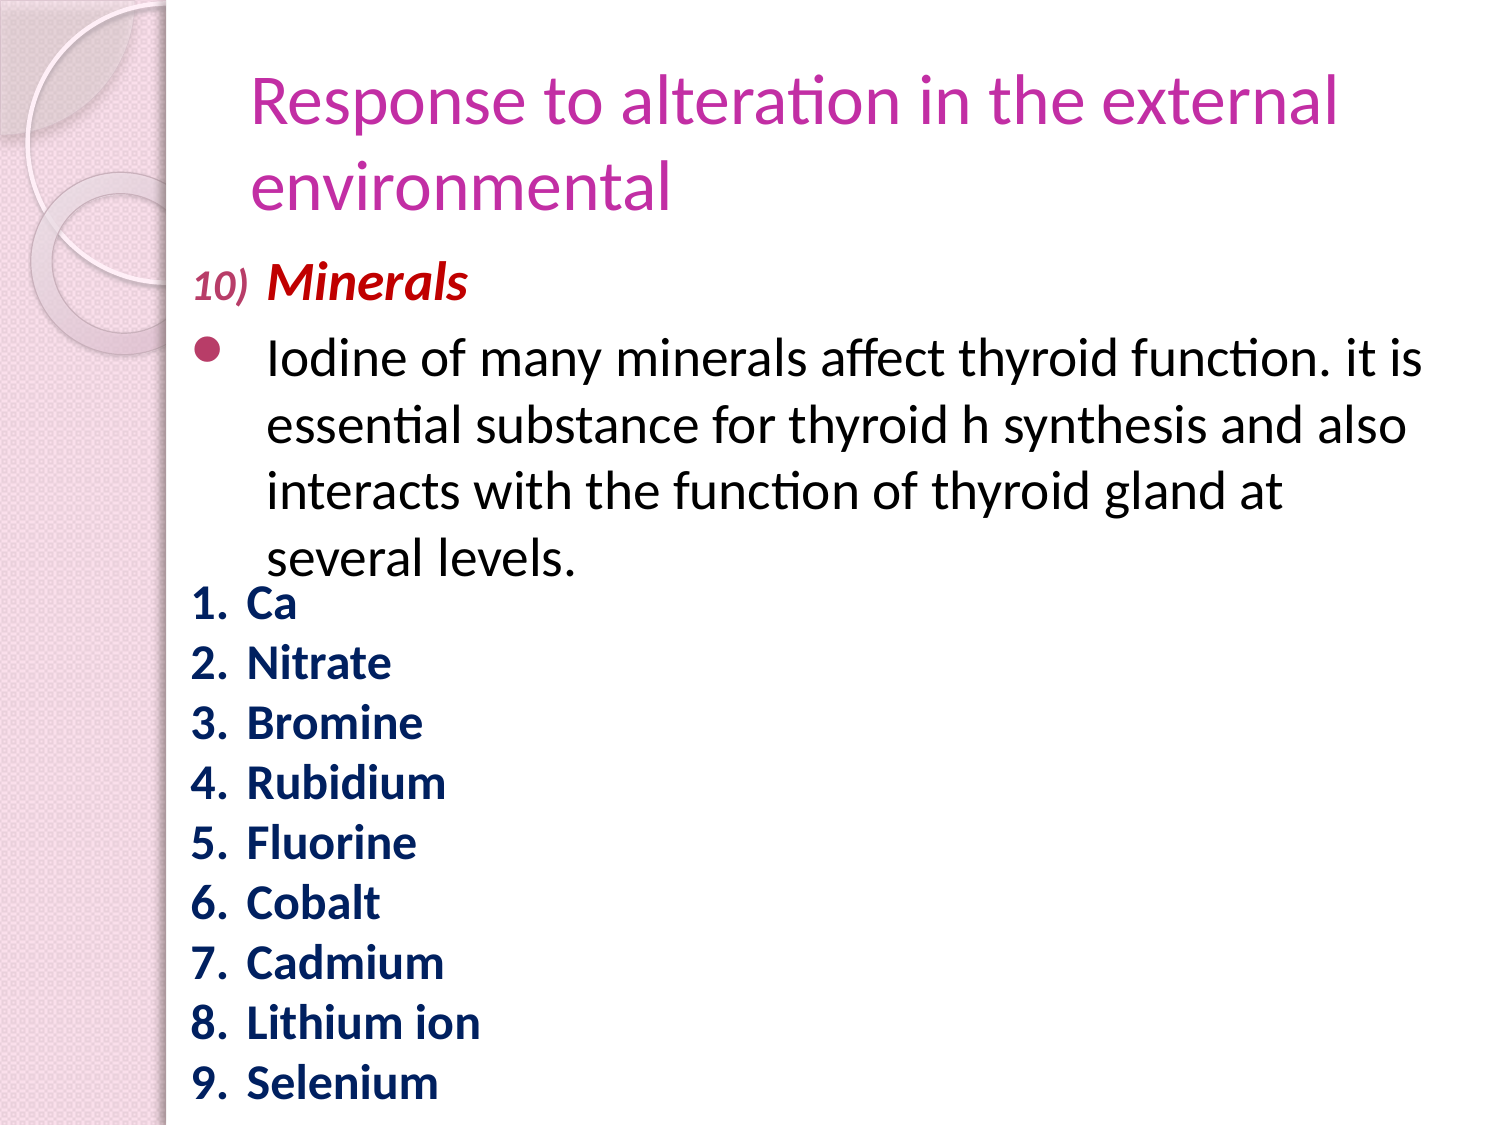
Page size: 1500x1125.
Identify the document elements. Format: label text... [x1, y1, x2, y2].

text_box Ca Nitrate Bromine Rubidium Fluorine Cobalt Cadmium Lithium ion Selenium [175, 562, 914, 1125]
list Minerals Iodine of many minerals affect thyroid function. it is essential substance for thyroid h synthesis and also interacts with the function of thyroid gland at several levels. [164, 237, 1466, 598]
title Response to alteration in the external environmental [235, 45, 1466, 233]
